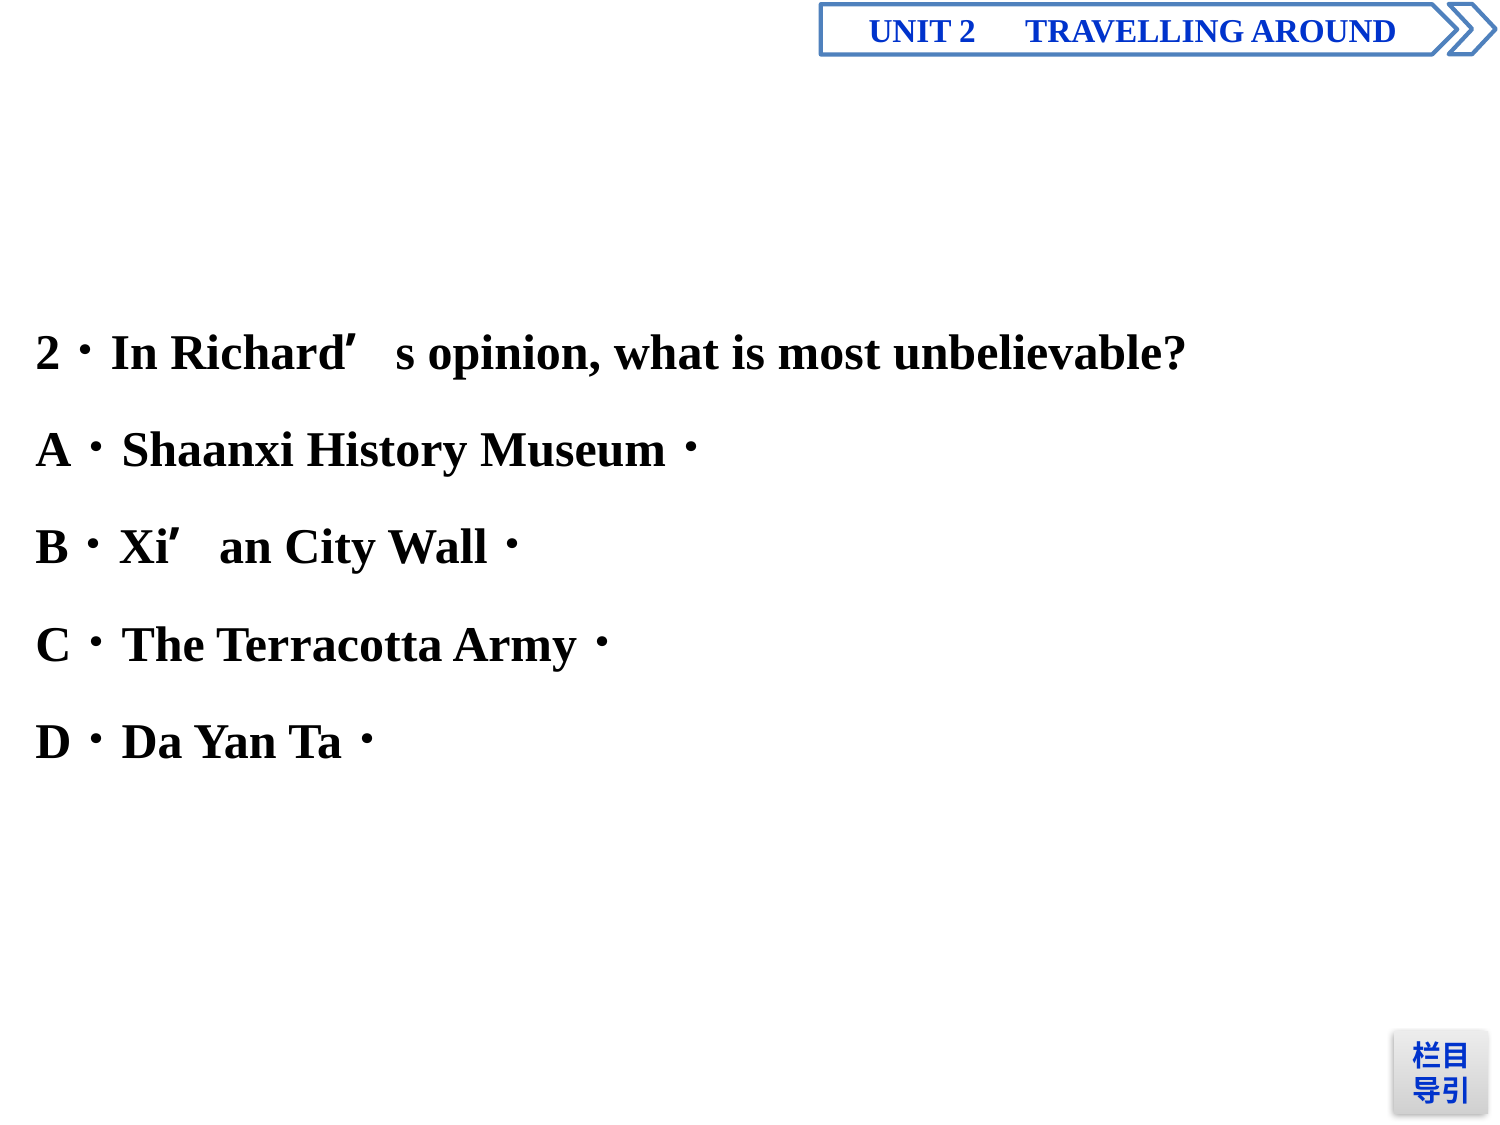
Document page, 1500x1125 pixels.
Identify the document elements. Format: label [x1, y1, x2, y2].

text_box [35, 318, 1466, 806]
